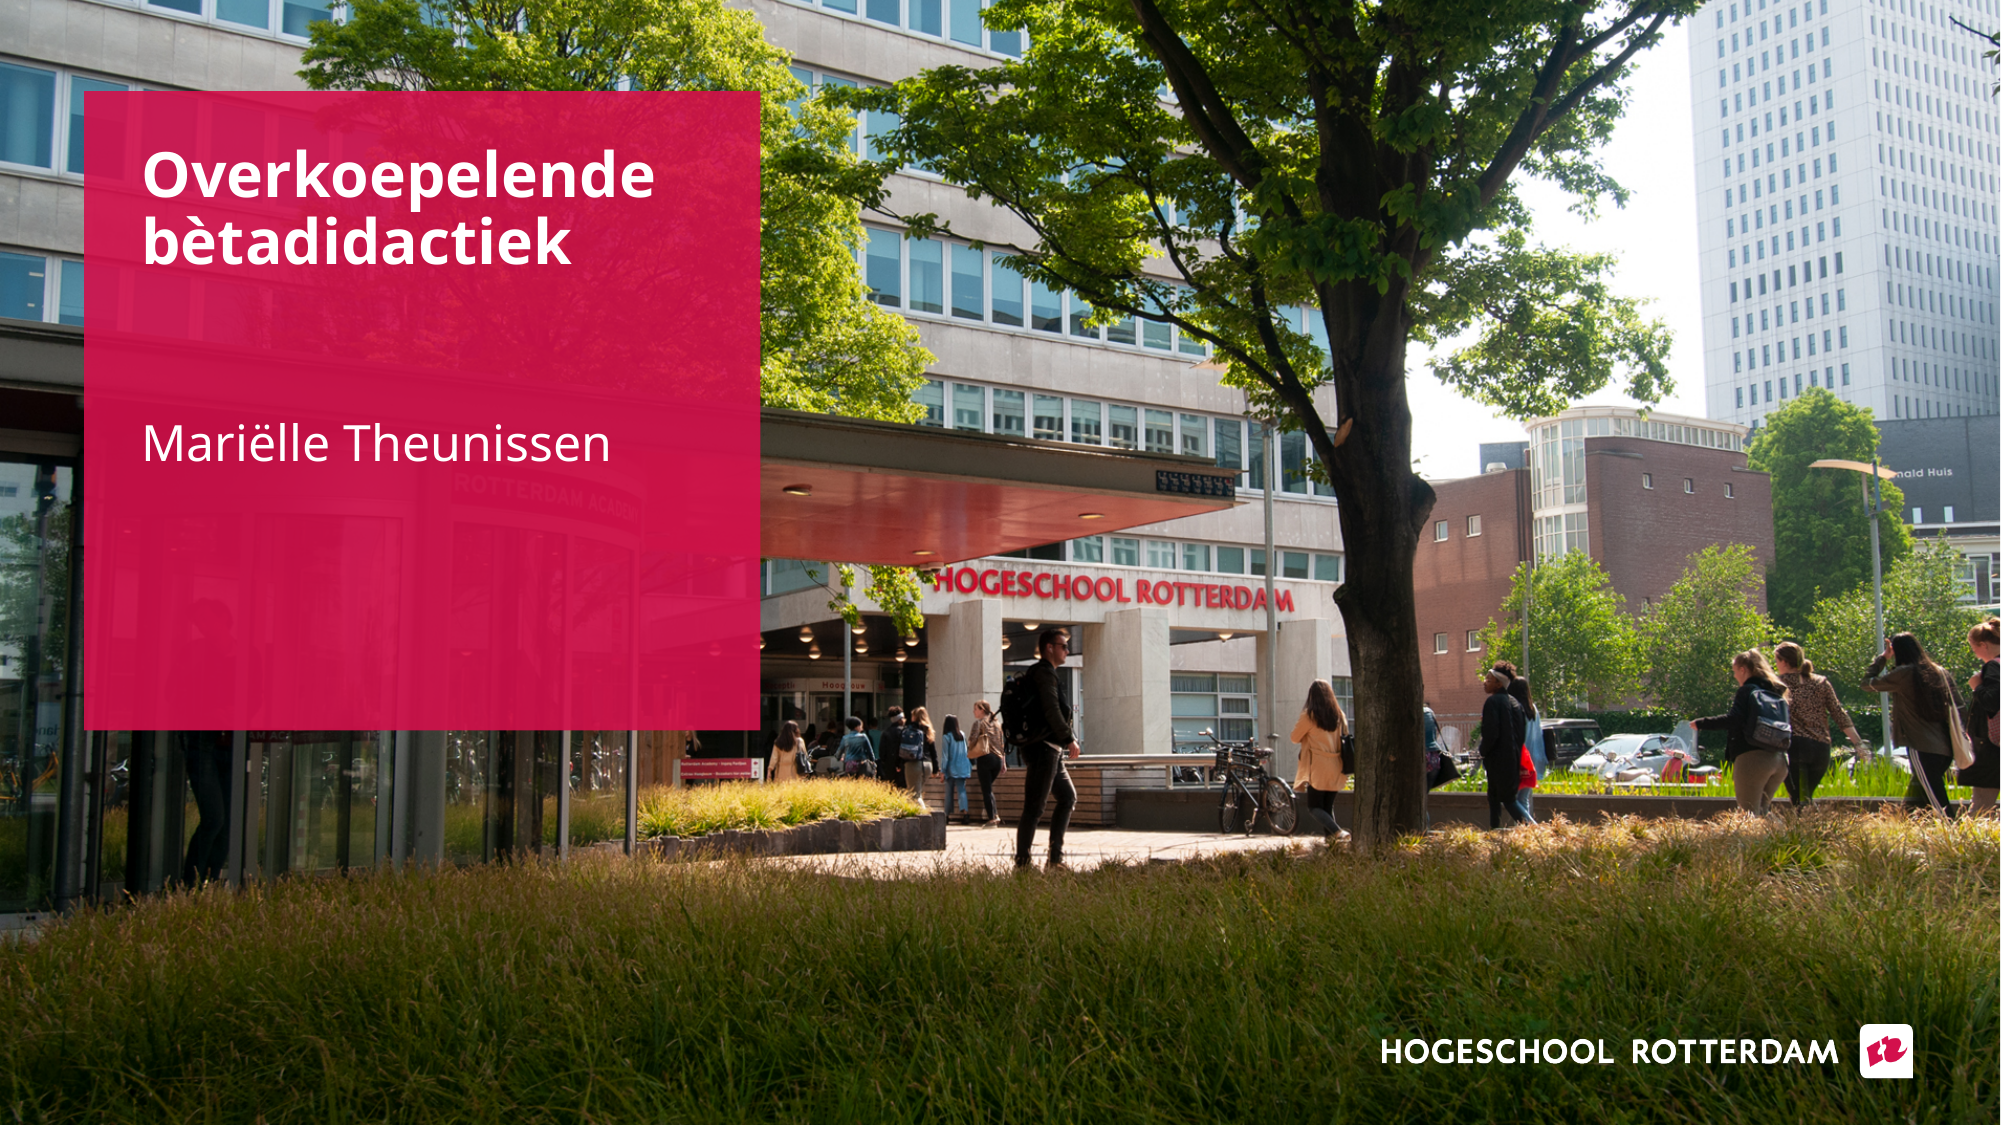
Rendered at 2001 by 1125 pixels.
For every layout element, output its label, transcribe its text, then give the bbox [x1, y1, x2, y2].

picture [0, 0, 2001, 1125]
subtitle Mariëlle Theunissen [126, 410, 720, 608]
title Overkoepelende bètadidactiek [126, 135, 720, 391]
